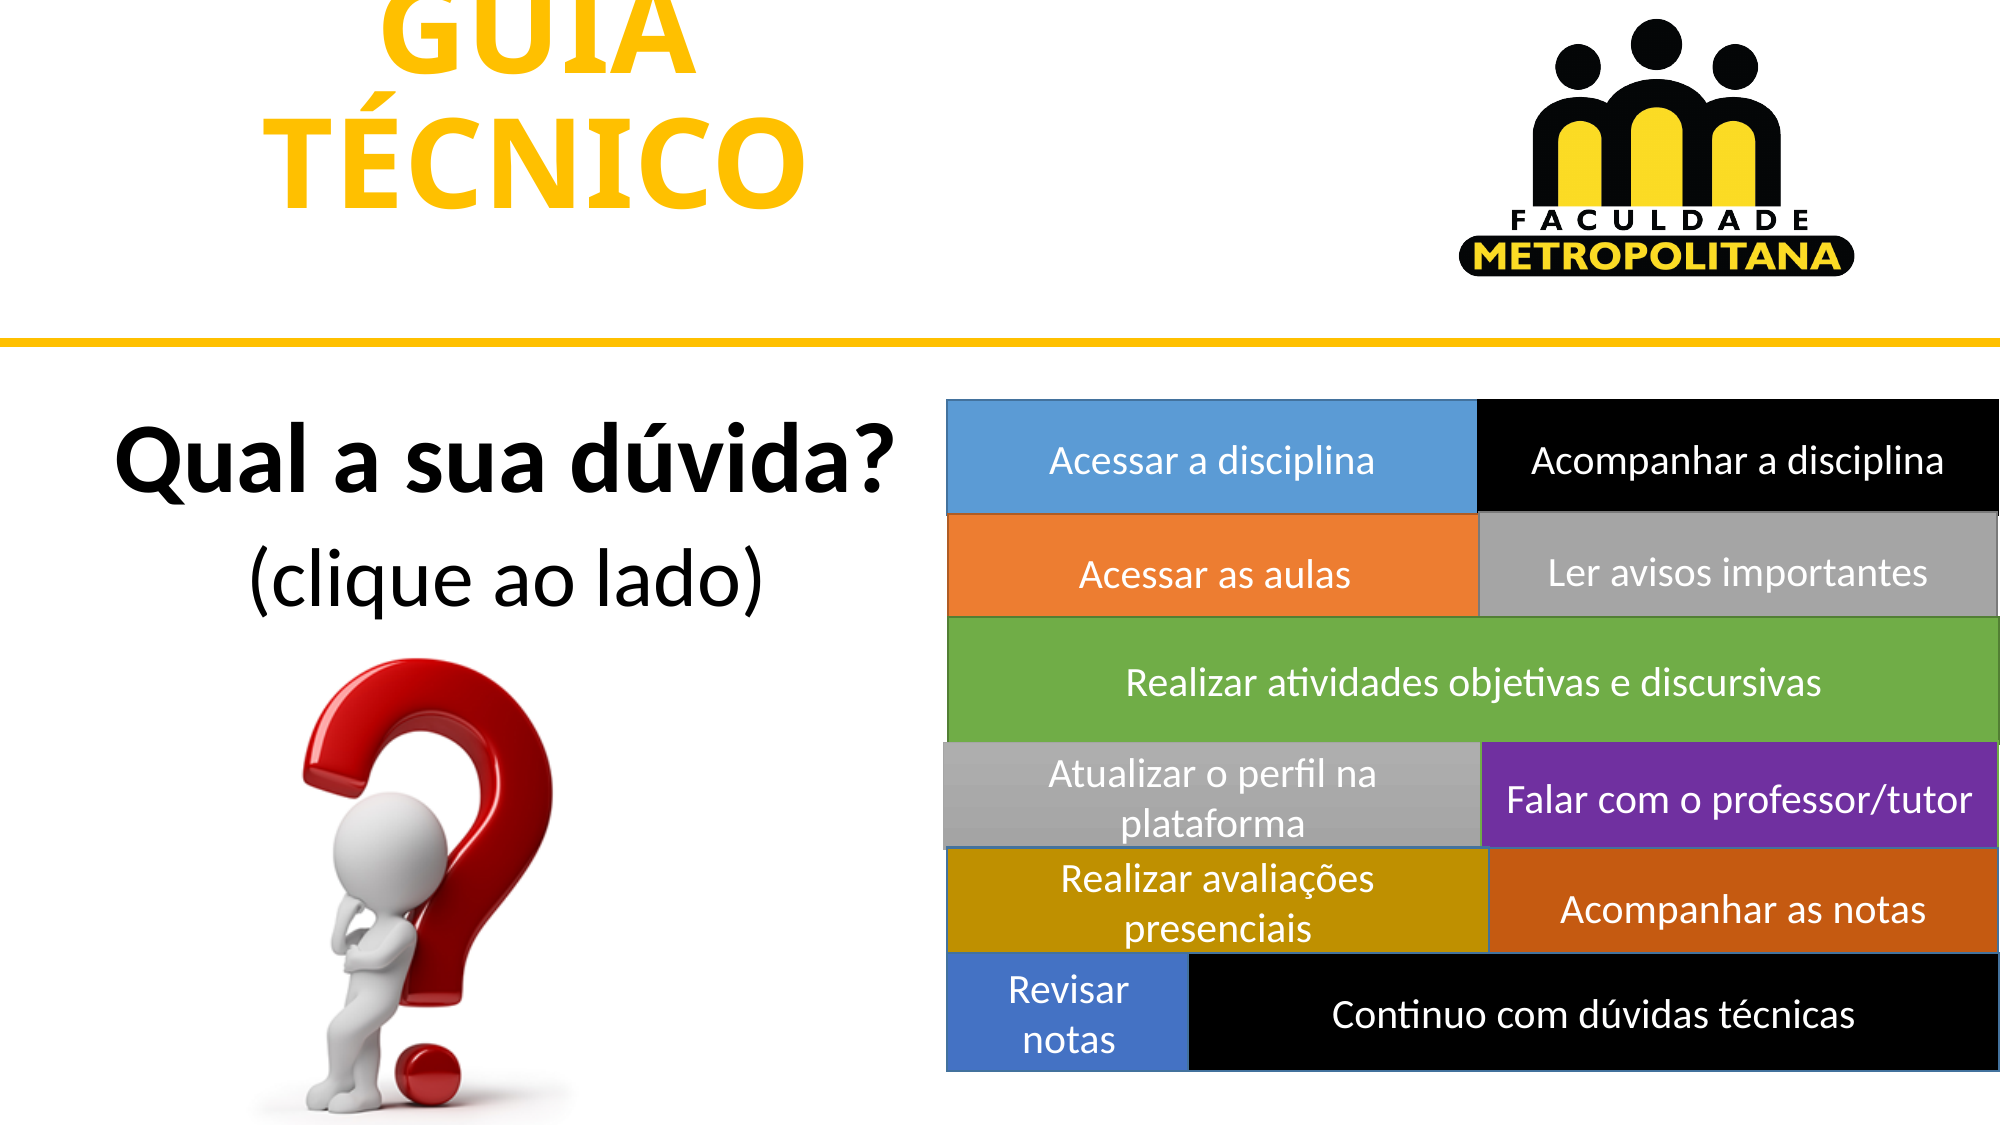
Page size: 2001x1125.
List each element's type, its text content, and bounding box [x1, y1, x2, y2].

text_box Acessar as aulas [947, 513, 1478, 616]
text_box Realizar atividades objetivas e discursivas [947, 616, 2000, 745]
text_box Acompanhar as notas [1488, 847, 1999, 952]
text_box Acompanhar a disciplina [1477, 399, 1999, 516]
text_box Acessar a disciplina [946, 399, 1477, 516]
picture [222, 624, 597, 1125]
text_box Realizar avaliações presenciais [946, 846, 1490, 952]
picture [1428, 0, 1885, 376]
text_box Continuo com dúvidas técnicas [1187, 952, 2000, 1072]
text_box Revisar notas [946, 952, 1187, 1072]
subtitle Qual a sua dúvida? (clique ao lado) [56, 398, 958, 671]
text_box Falar com o professor/tutor [1480, 740, 1999, 847]
title GUIA TÉCNICO [72, 67, 1001, 244]
text_box Atualizar o perfil na plataforma [943, 742, 1480, 850]
text_box Ler avisos importantes [1478, 511, 1998, 616]
